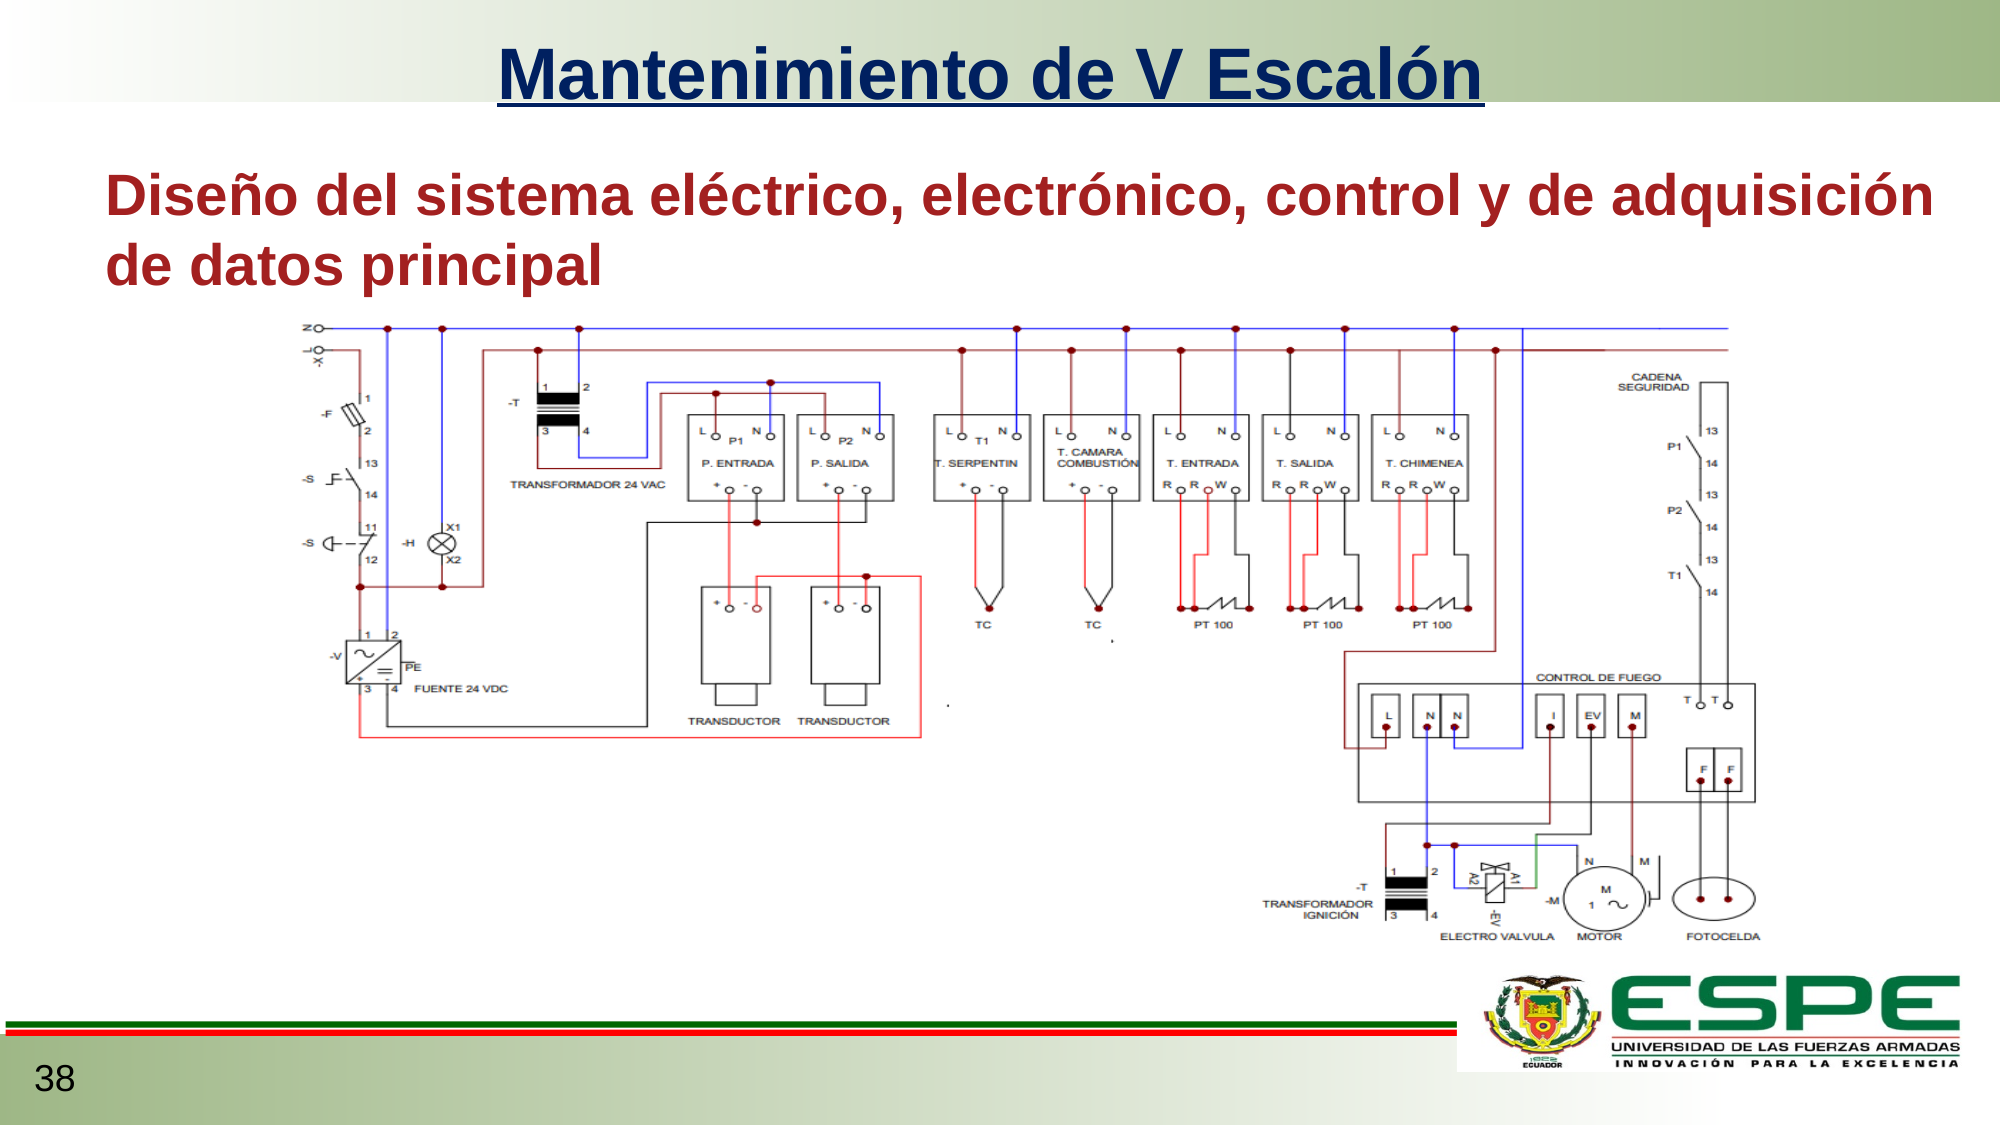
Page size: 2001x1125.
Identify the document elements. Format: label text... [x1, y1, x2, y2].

text_box Mantenimiento de V Escalón [249, 19, 1733, 149]
text_box Diseño del sistema eléctrico, electrónico, control y de adquisición de datos principal [90, 149, 1969, 244]
text_box [39, 43, 1270, 774]
picture [279, 301, 1767, 948]
picture [1456, 968, 1994, 1072]
text_box 38 [19, 1046, 162, 1107]
